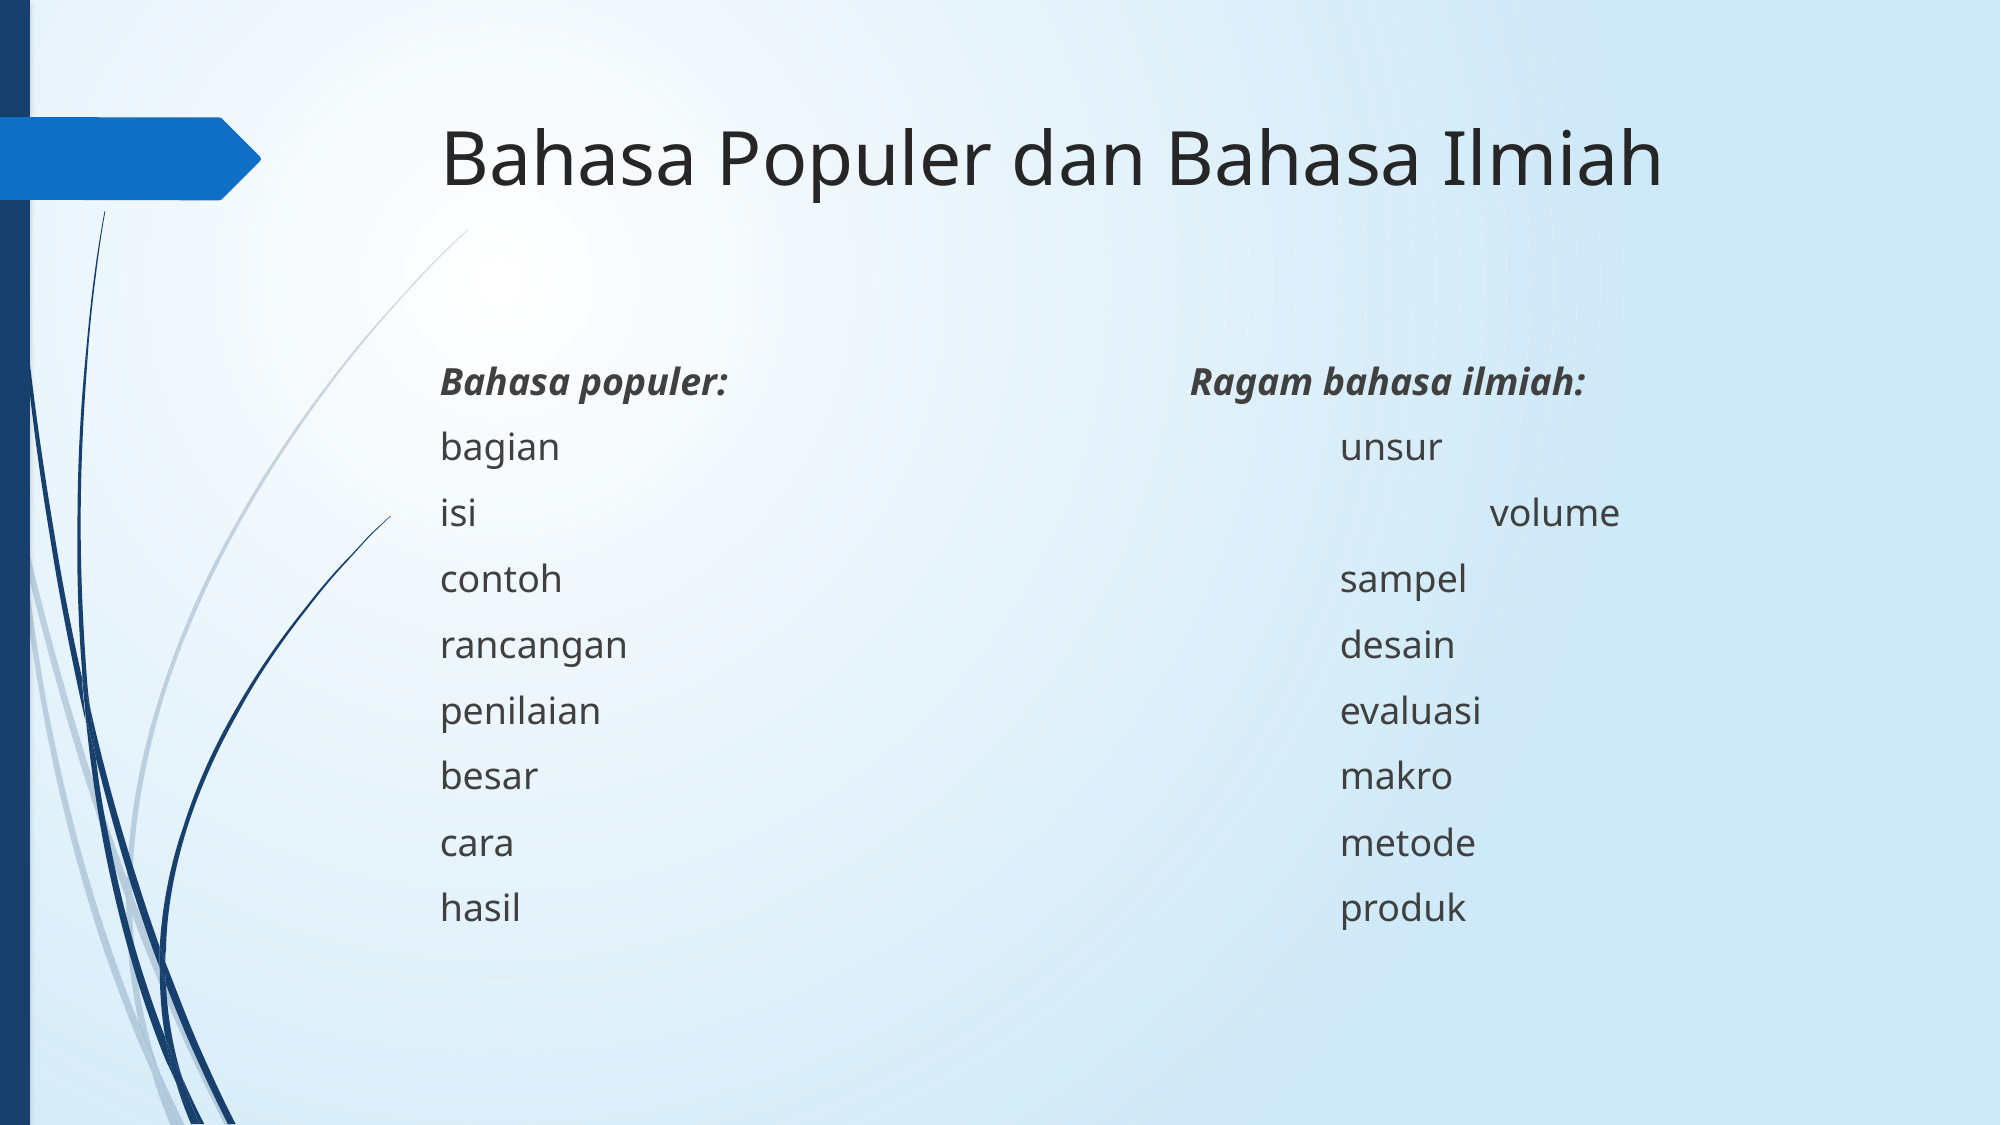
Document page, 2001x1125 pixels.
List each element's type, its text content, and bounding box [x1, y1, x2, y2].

list Bahasa populer: Ragam bahasa ilmiah: bagian unsur isi volume contoh sampel rancangan desain penilaian evaluasi besar makro cara metode hasil produk [424, 350, 1888, 970]
title Bahasa Populer dan Bahasa Ilmiah [425, 102, 1888, 313]
